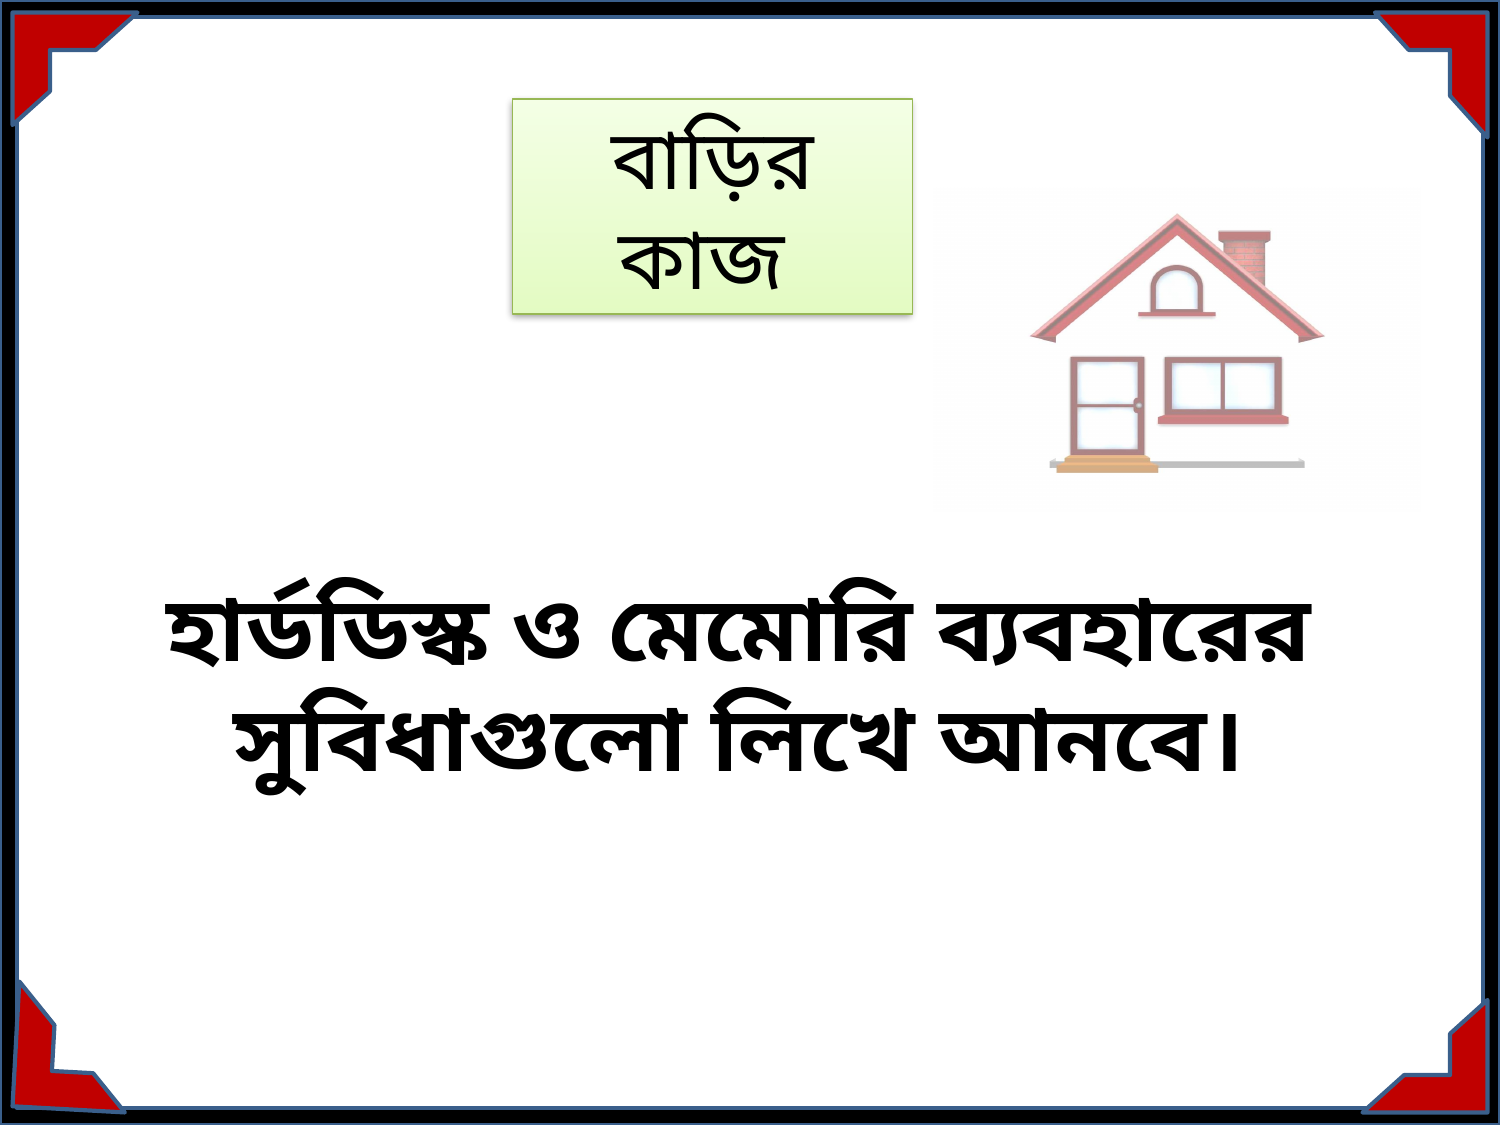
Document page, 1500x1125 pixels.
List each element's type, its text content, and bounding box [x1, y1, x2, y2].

text_box [10, 10, 140, 127]
picture [933, 187, 1422, 512]
text_box [0, 0, 1500, 1125]
text_box হার্ডডিস্ক ও মেমোরি ব্যবহারের সুবিধাগুলো লিখে আনবে। [57, 562, 1421, 798]
text_box [1373, 10, 1490, 140]
text_box [1360, 998, 1490, 1115]
text_box [10, 979, 127, 1115]
text_box বাড়ির কাজ [512, 98, 913, 315]
